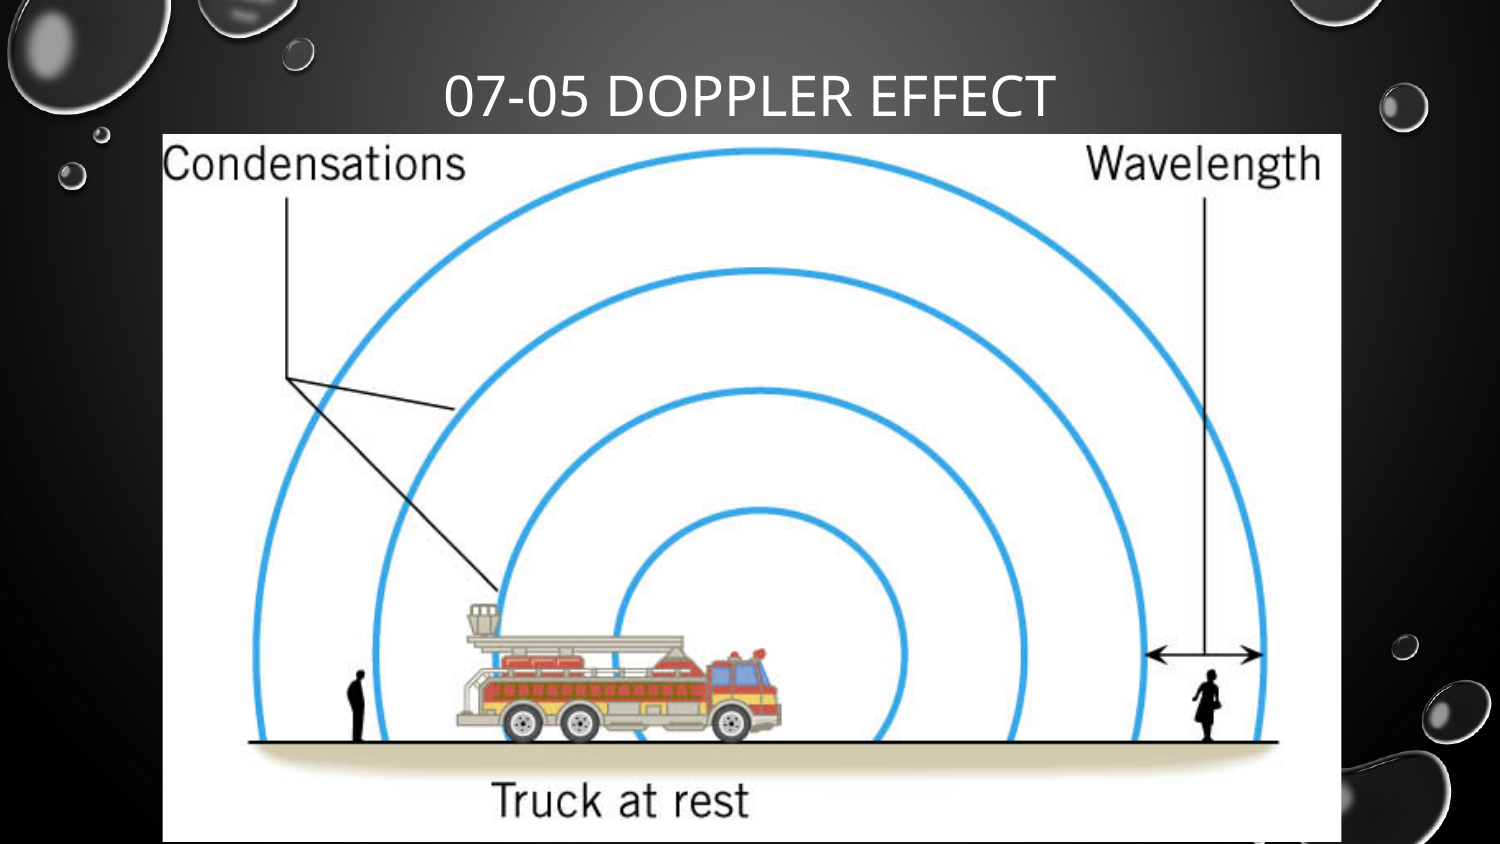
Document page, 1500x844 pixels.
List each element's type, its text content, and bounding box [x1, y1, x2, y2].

title 07-05 Doppler Effect [0, 0, 1500, 197]
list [162, 134, 1342, 843]
picture [0, 197, 1500, 844]
